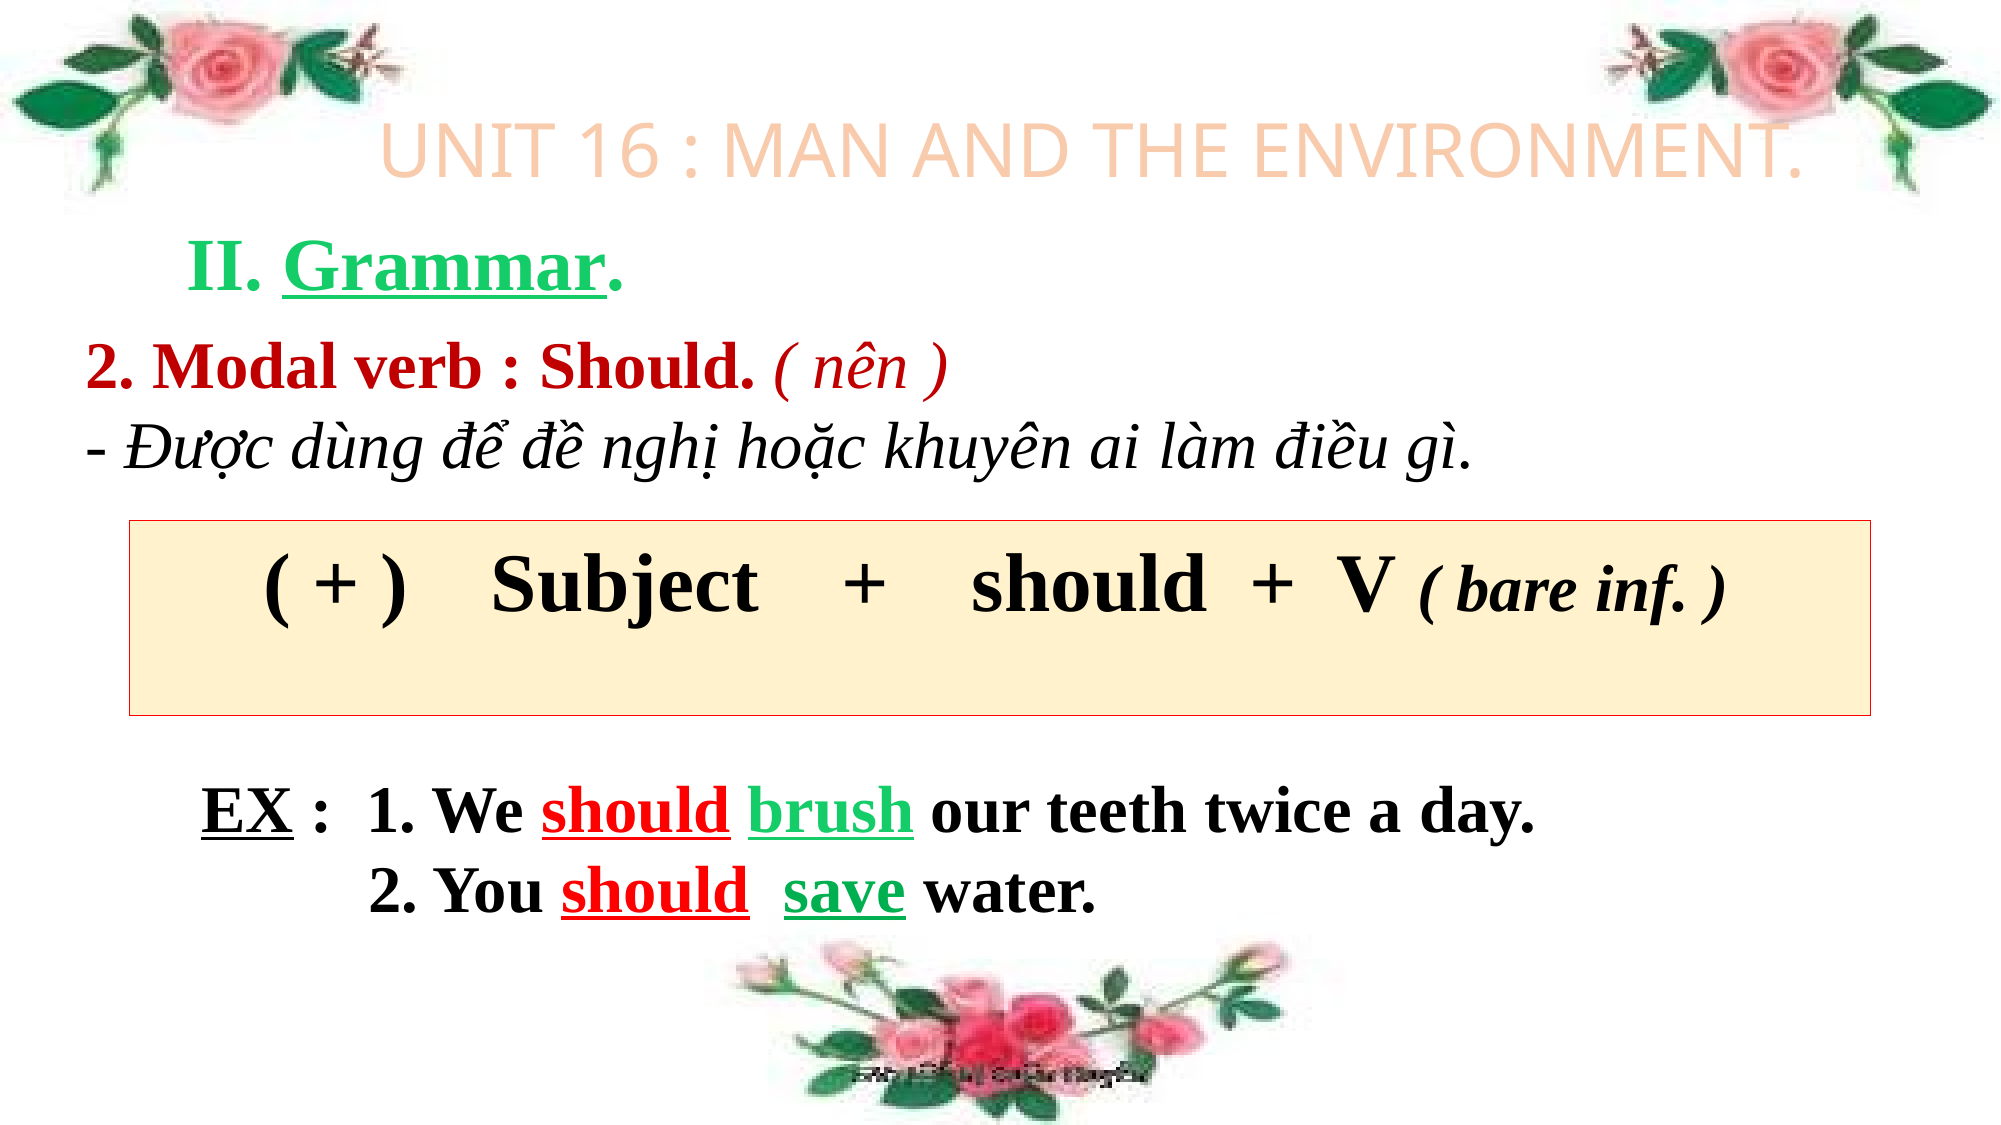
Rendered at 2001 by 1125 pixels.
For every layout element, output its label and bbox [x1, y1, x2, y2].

list [0, 0, 2000, 1125]
